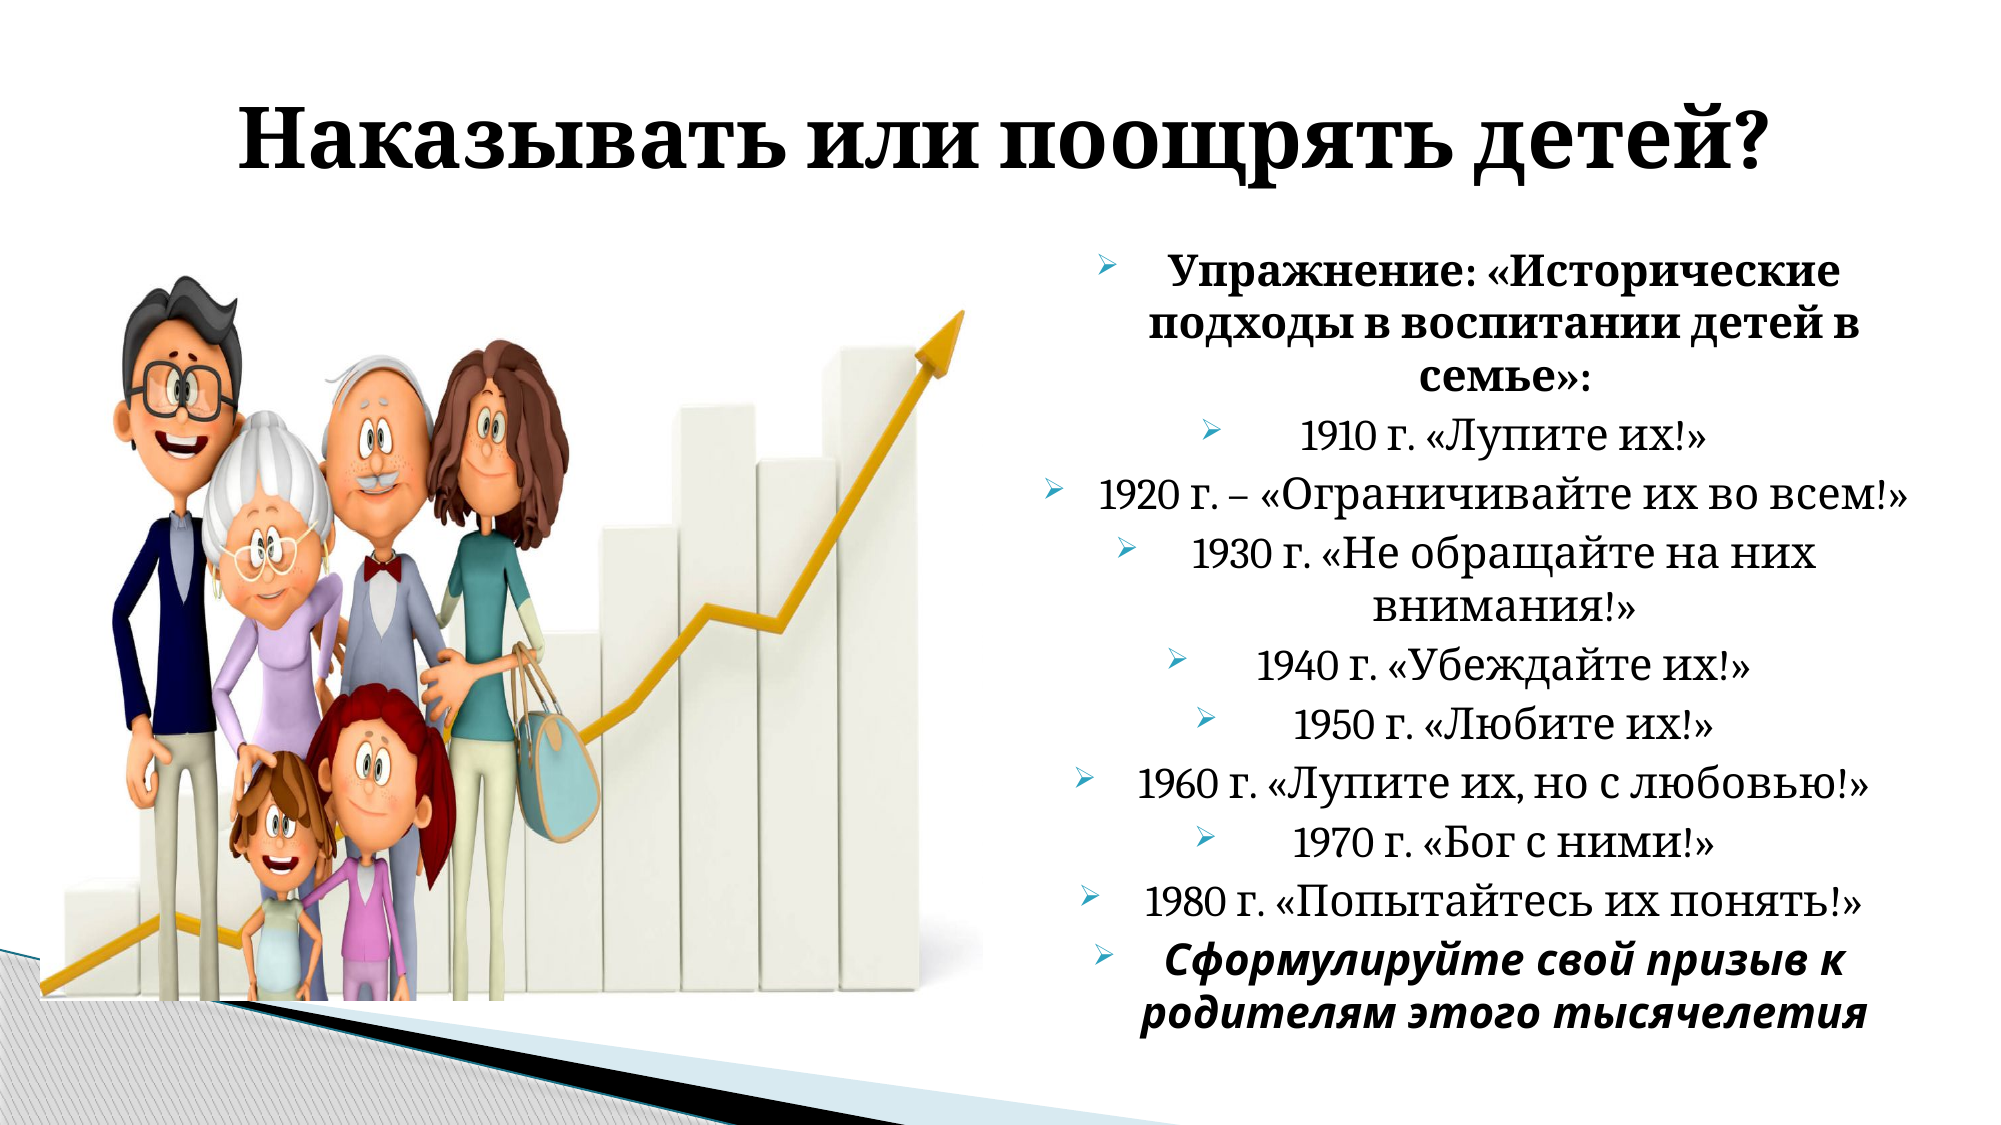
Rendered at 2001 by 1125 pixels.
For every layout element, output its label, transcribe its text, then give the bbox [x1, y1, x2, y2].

list Упражнение: «Исторические подходы в воспитании детей в семье»: 1910 г. «Лупите их!» 1920 г. – «Ограничивайте их во всем!» 1930 г. «Не обращайте на них внимания!» 1940 г. «Убеждайте их!» 1950 г. «Любите их!» 1960 г. «Лупите их, но с любовью!» 1970 г. «Бог с ними!» 1980 г. «Попытайтесь их понять!» Сформулируйте свой призыв к родителям этого тысячелетия [1000, 235, 1955, 1046]
picture [39, 275, 983, 1001]
title Наказывать или поощрять детей? [180, 47, 1830, 222]
